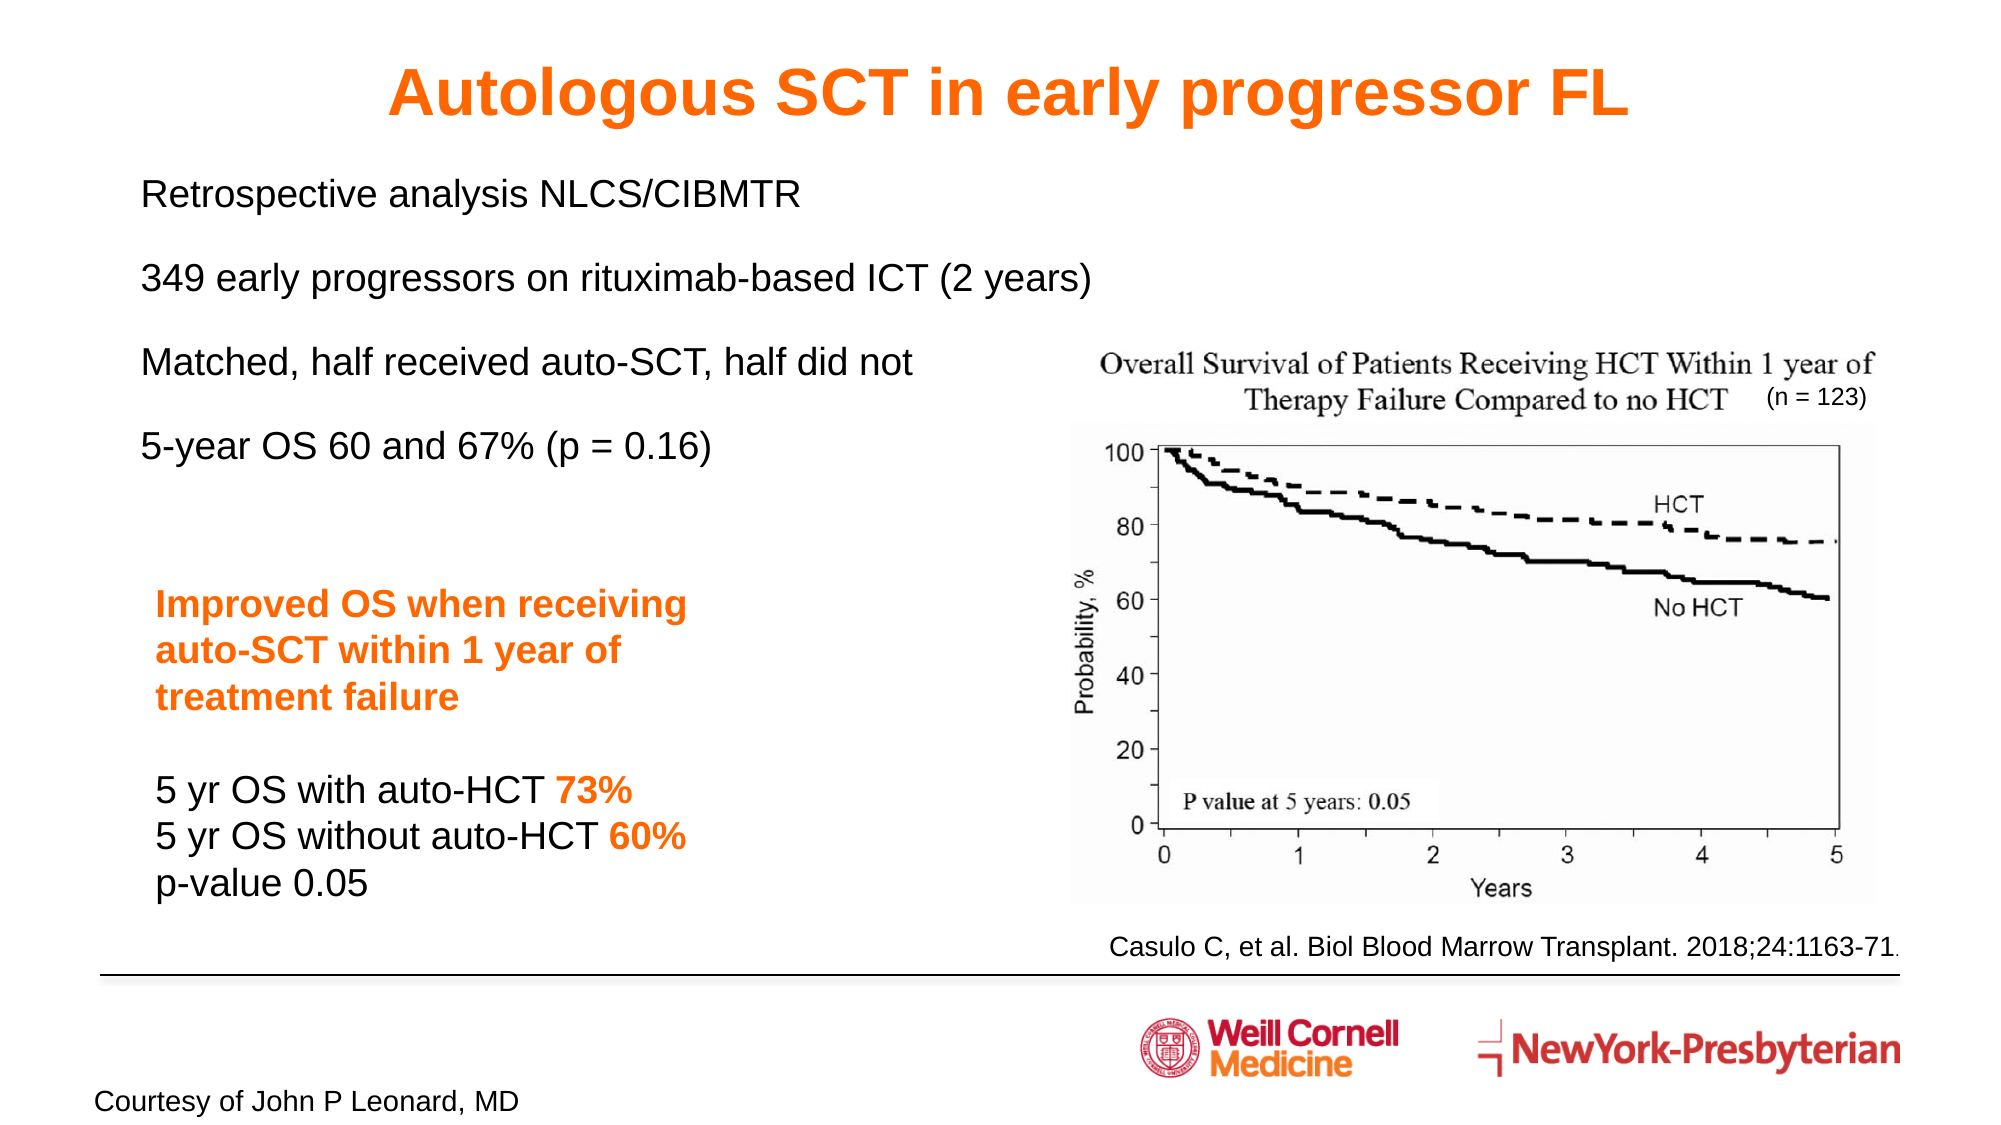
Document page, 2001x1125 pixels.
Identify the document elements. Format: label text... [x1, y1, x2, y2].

list Retrospective analysis NLCS/CIBMTR 349 early progressors on rituximab-based ICT (2 years) Matched, half received auto-SCT, half did not 5-year OS 60 and 67% (p = 0.16) [140, 168, 1491, 778]
text_box Courtesy of John P Leonard, MD [79, 1074, 536, 1125]
text_box Improved OS when receiving auto-SCT within 1 year of treatment failure 5 yr OS with auto-HCT 73% 5 yr OS without auto-HCT 60% p-value 0.05 [140, 570, 802, 912]
title Autologous SCT in early progressor FL [343, 22, 1693, 129]
list Casulo C, et al. Biol Blood Marrow Transplant. 2018;24:1163-71. [99, 928, 1900, 969]
picture [440, 975, 1900, 1112]
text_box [1070, 351, 1901, 904]
